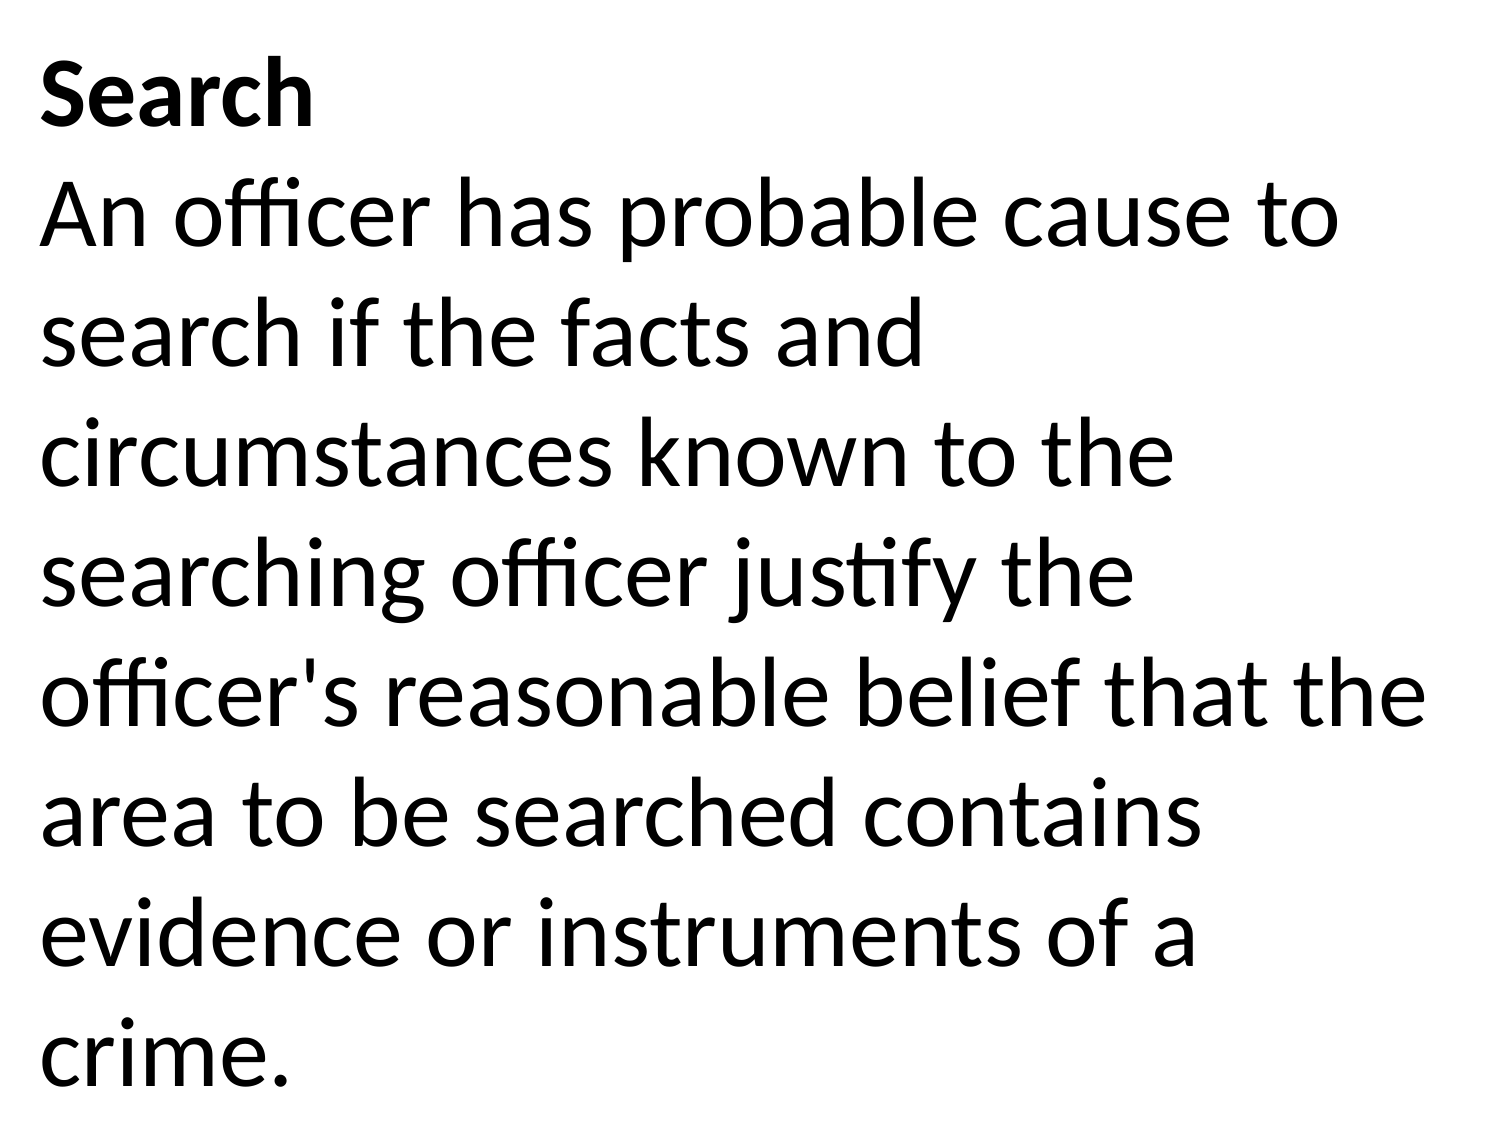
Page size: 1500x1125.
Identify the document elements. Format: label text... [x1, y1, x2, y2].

text_box Search An officer has probable cause to search if the facts and circumstances known to the searching officer justify the officer's reasonable belief that the area to be searched contains evidence or instruments of a crime. [24, 19, 1463, 1114]
